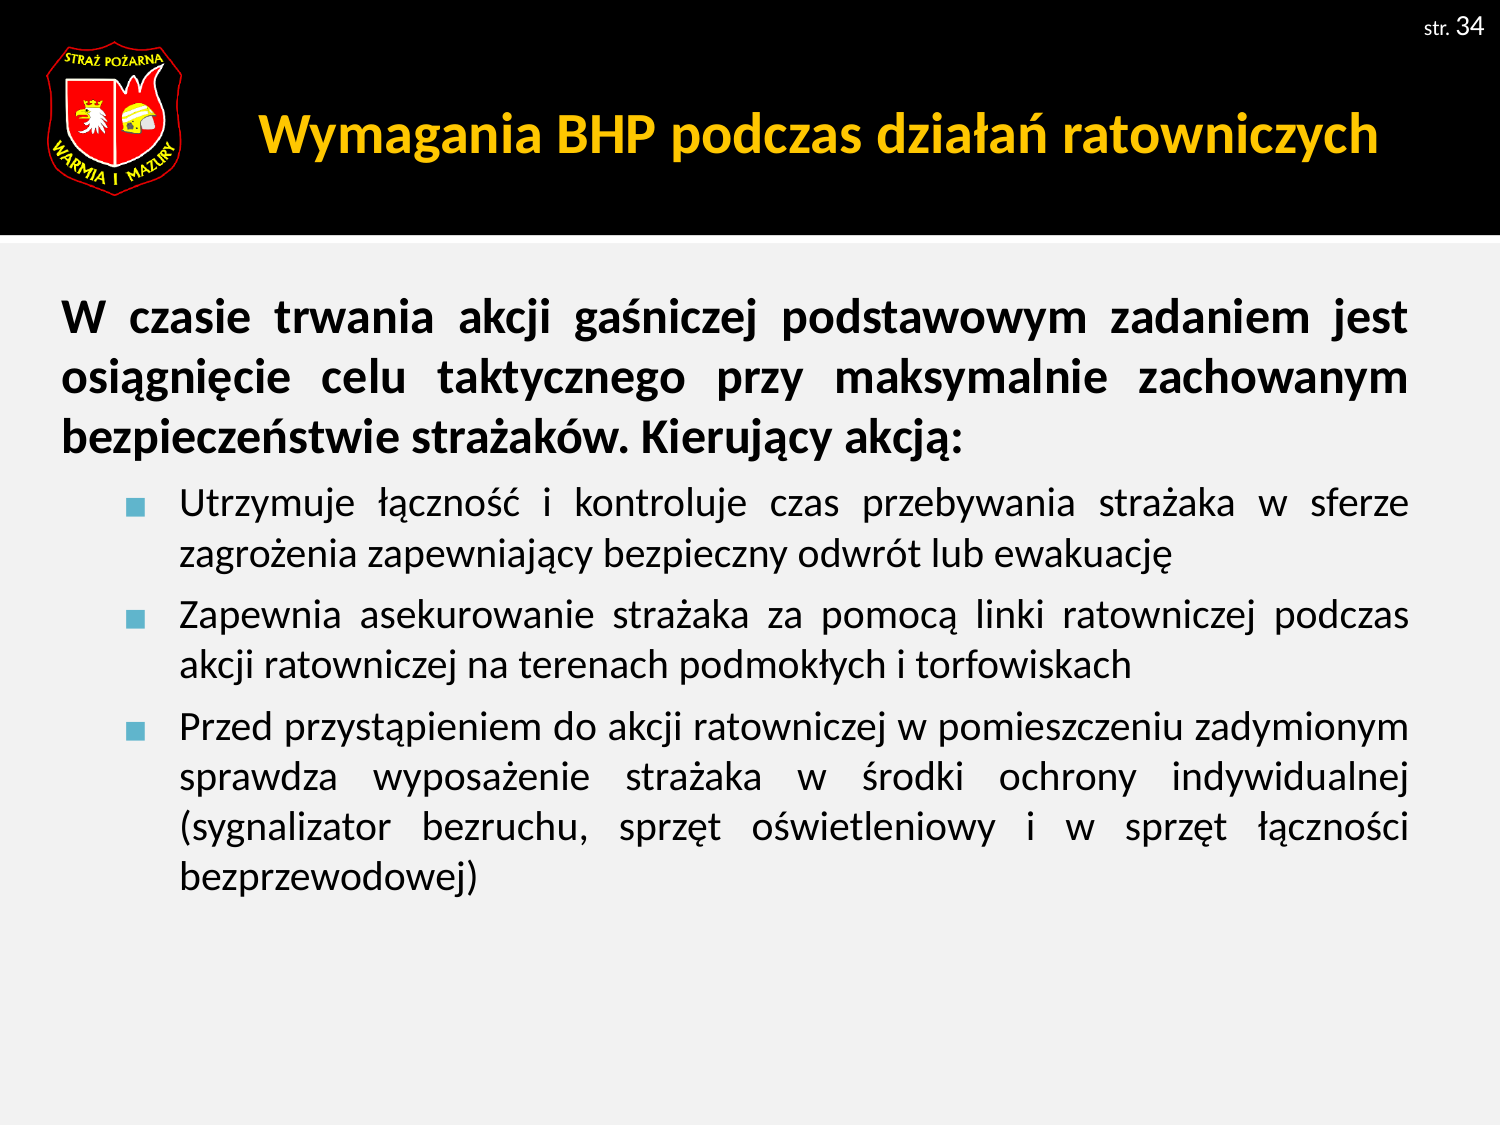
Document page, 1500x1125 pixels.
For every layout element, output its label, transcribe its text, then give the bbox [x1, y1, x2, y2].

picture [46, 41, 182, 196]
title Wymagania BHP podczas działań ratowniczych [218, 41, 1425, 220]
text_box W czasie trwania akcji gaśniczej podstawowym zadaniem jest osiągnięcie celu taktycznego przy maksymalnie zachowanym bezpieczeństwie strażaków. Kierujący akcją: Utrzymuje łączność i kontroluje czas przebywania strażaka w sferze zagrożenia zapewniający bezpieczny odwrót lub ewakuację Zapewnia asekurowanie strażaka za pomocą linki ratowniczej podczas akcji ratowniczej na terenach podmokłych i torfowiskach Przed przystąpieniem do akcji ratowniczej w pomieszczeniu zadymionym sprawdza wyposażenie strażaka w środki ochrony indywidualnej (sygnalizator bezruchu, sprzęt oświetleniowy i w sprzęt łączności bezprzewodowej) [46, 268, 1425, 1059]
list [44, 257, 1471, 1024]
slide_number str. 34 [1404, 0, 1500, 41]
